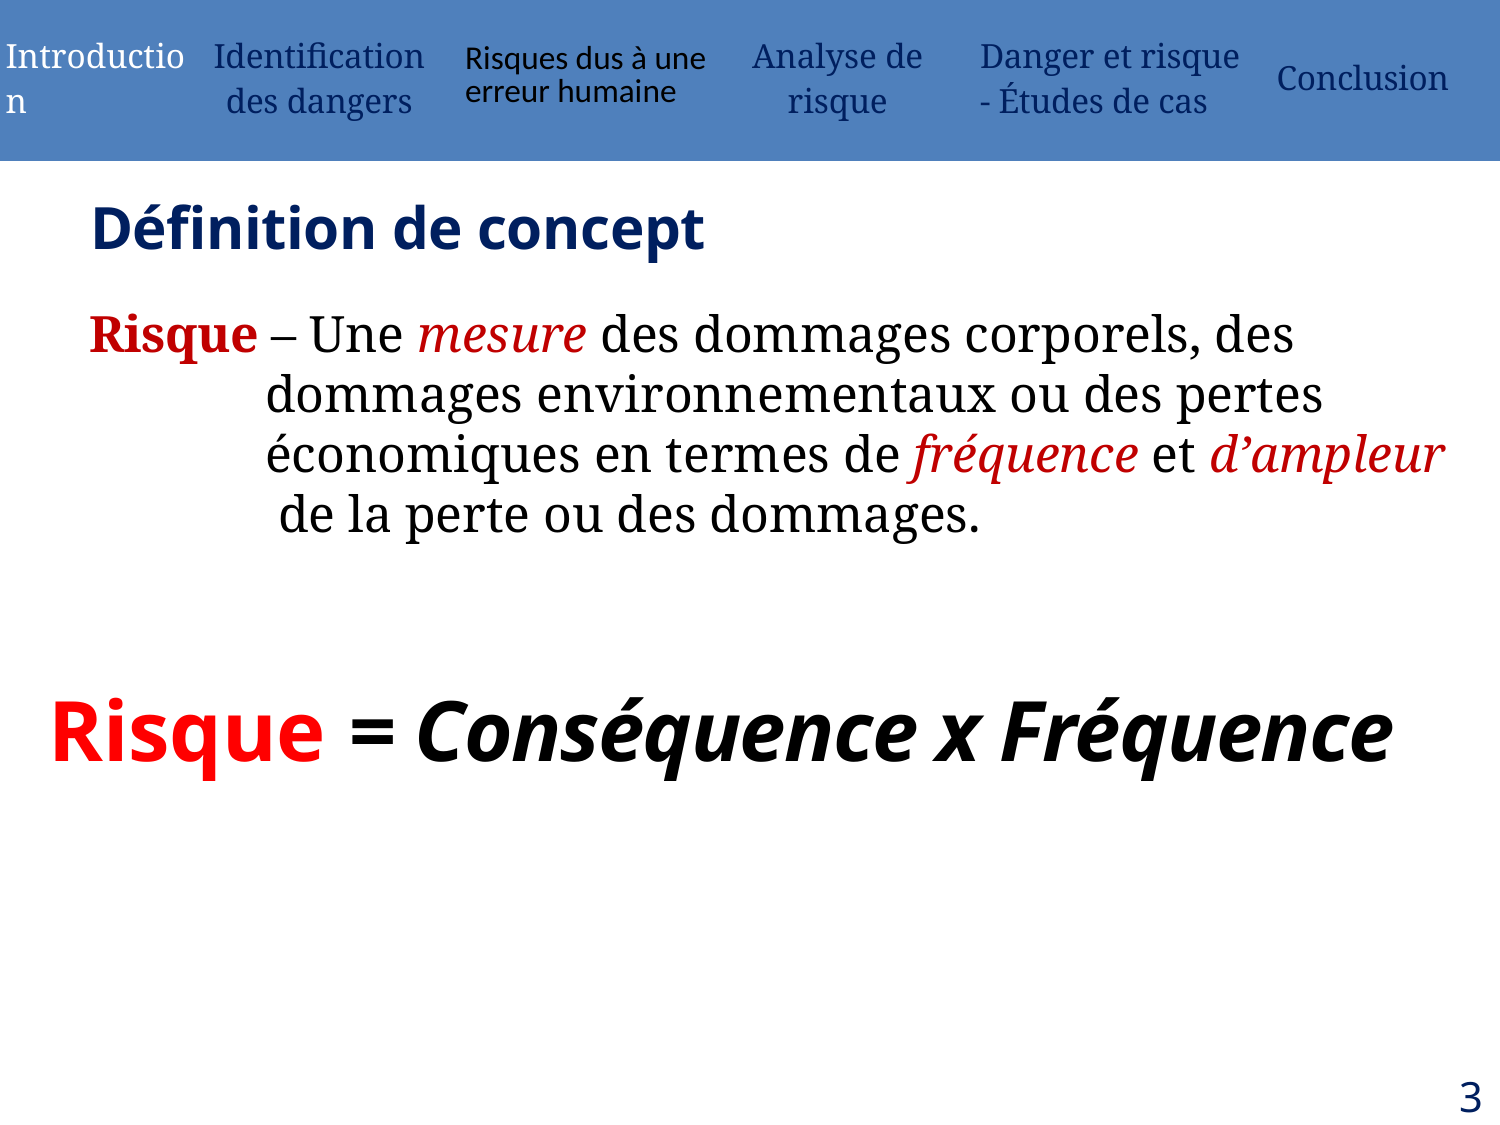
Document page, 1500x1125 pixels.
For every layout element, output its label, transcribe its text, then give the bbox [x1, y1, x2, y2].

table_header Introduction [0, 28, 199, 128]
table_header Danger et risque - Études de cas [944, 28, 1248, 128]
table_header Risques dus à une erreur humaine [439, 28, 731, 128]
table_header Conclusion [1248, 28, 1476, 128]
text_box Risque = Conséquence x Fréquence [46, 678, 1454, 779]
slide_number 3 [1432, 1071, 1487, 1125]
text_box Risque – Une mesure des dommages corporels, des dommages environnementaux ou des pertes économiques en termes de fréquence et d’ampleur de la perte ou des dommages. [87, 381, 1454, 603]
table_header Identification des dangers [199, 28, 439, 128]
title Définition de concept [37, 192, 1463, 381]
table_header Analyse de risque [731, 28, 944, 128]
